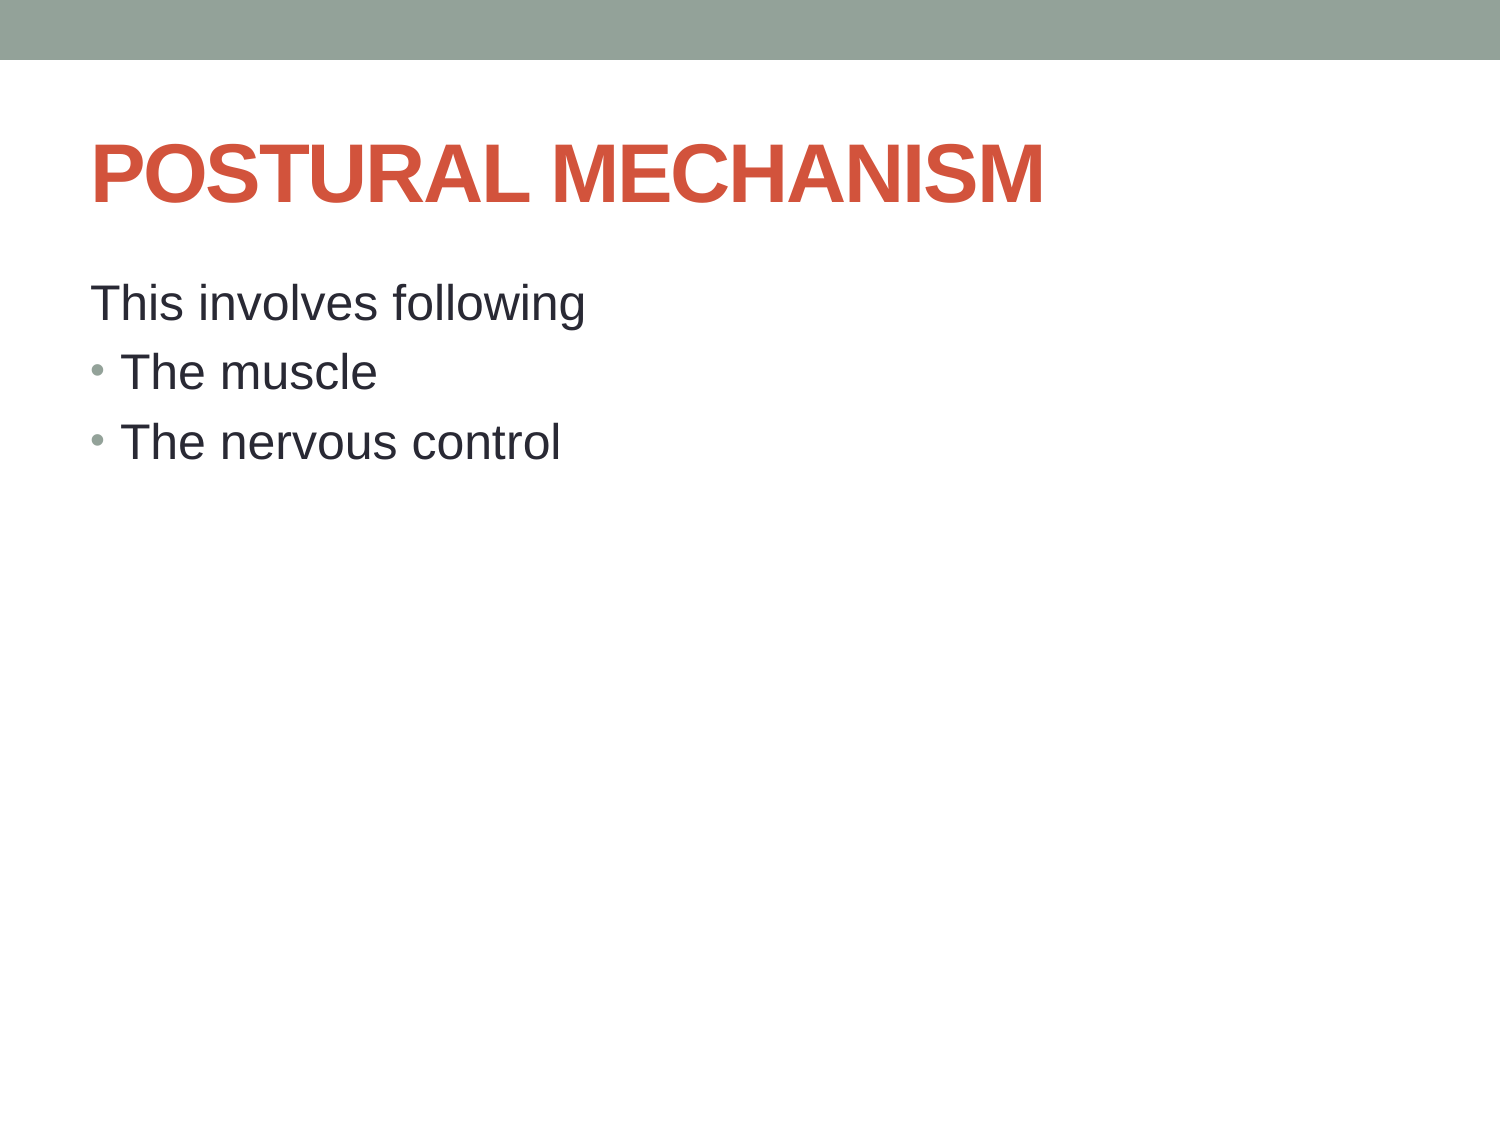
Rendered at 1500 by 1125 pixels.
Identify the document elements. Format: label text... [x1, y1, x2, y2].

list This involves following The muscle The nervous control [75, 262, 1425, 1063]
title POSTURAL MECHANISM [75, 87, 1425, 250]
